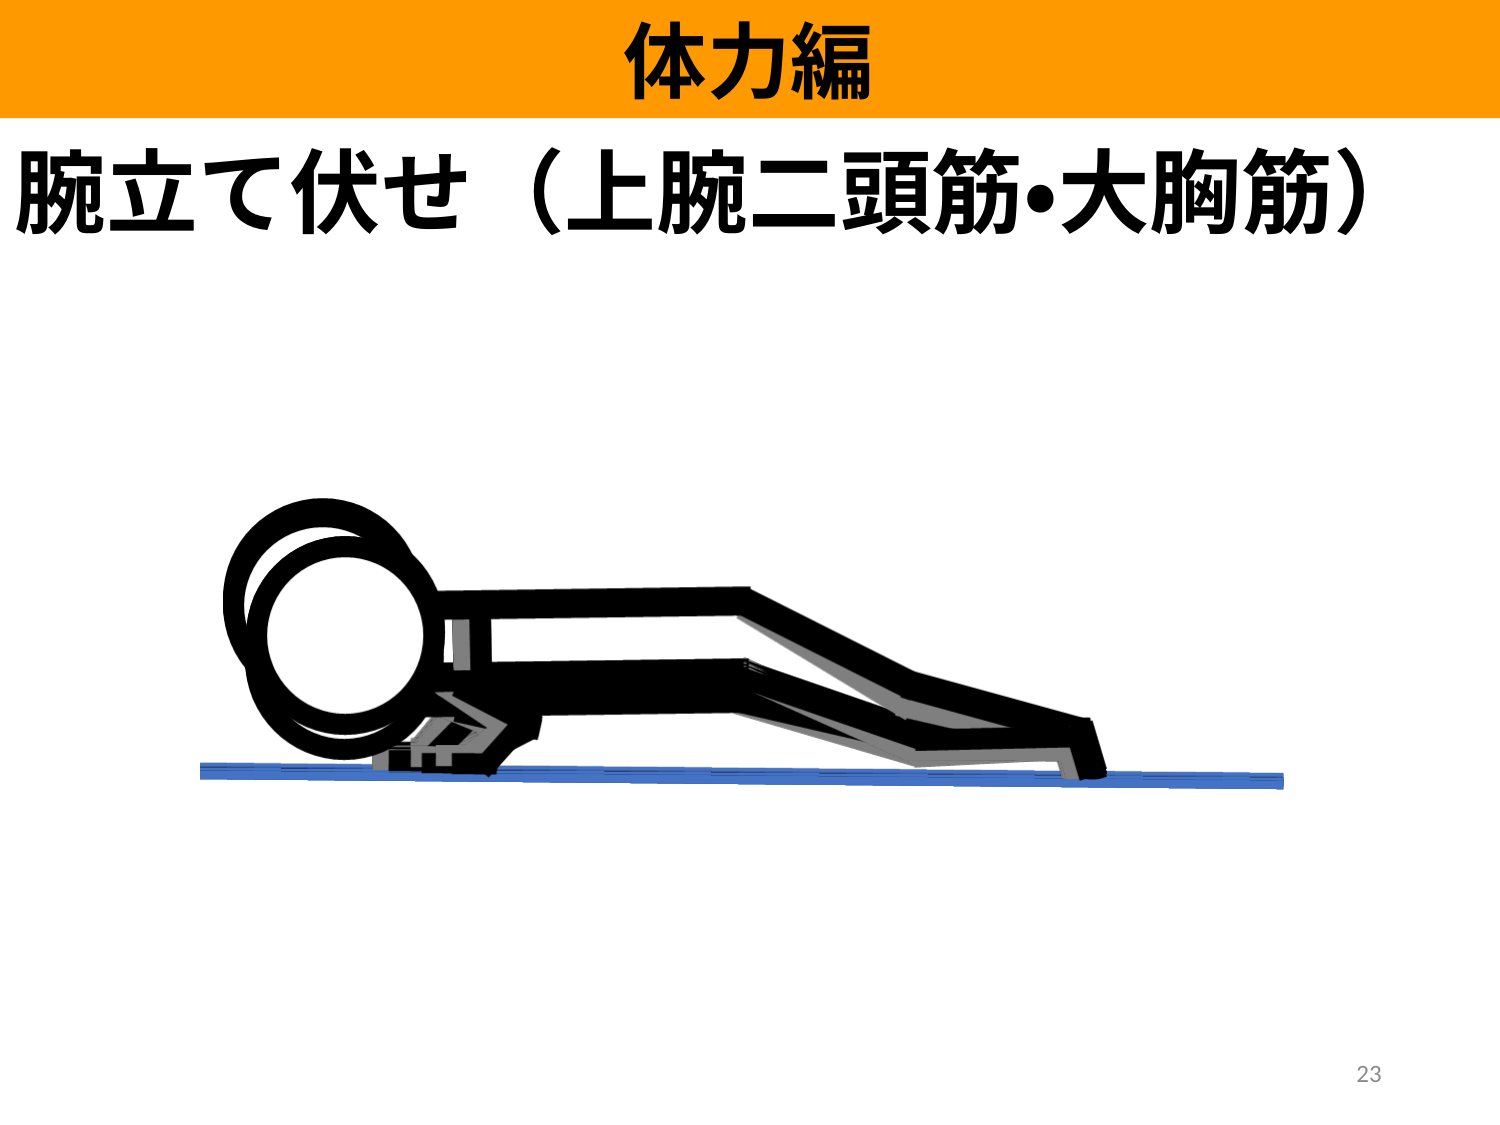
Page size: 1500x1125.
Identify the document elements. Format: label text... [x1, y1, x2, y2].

picture [199, 498, 1288, 790]
text_box 腕立て伏せ（上腕二頭筋・大胸筋） [0, 127, 1500, 253]
slide_number 23 [1059, 1042, 1397, 1103]
text_box 体力編 [0, 0, 1500, 119]
